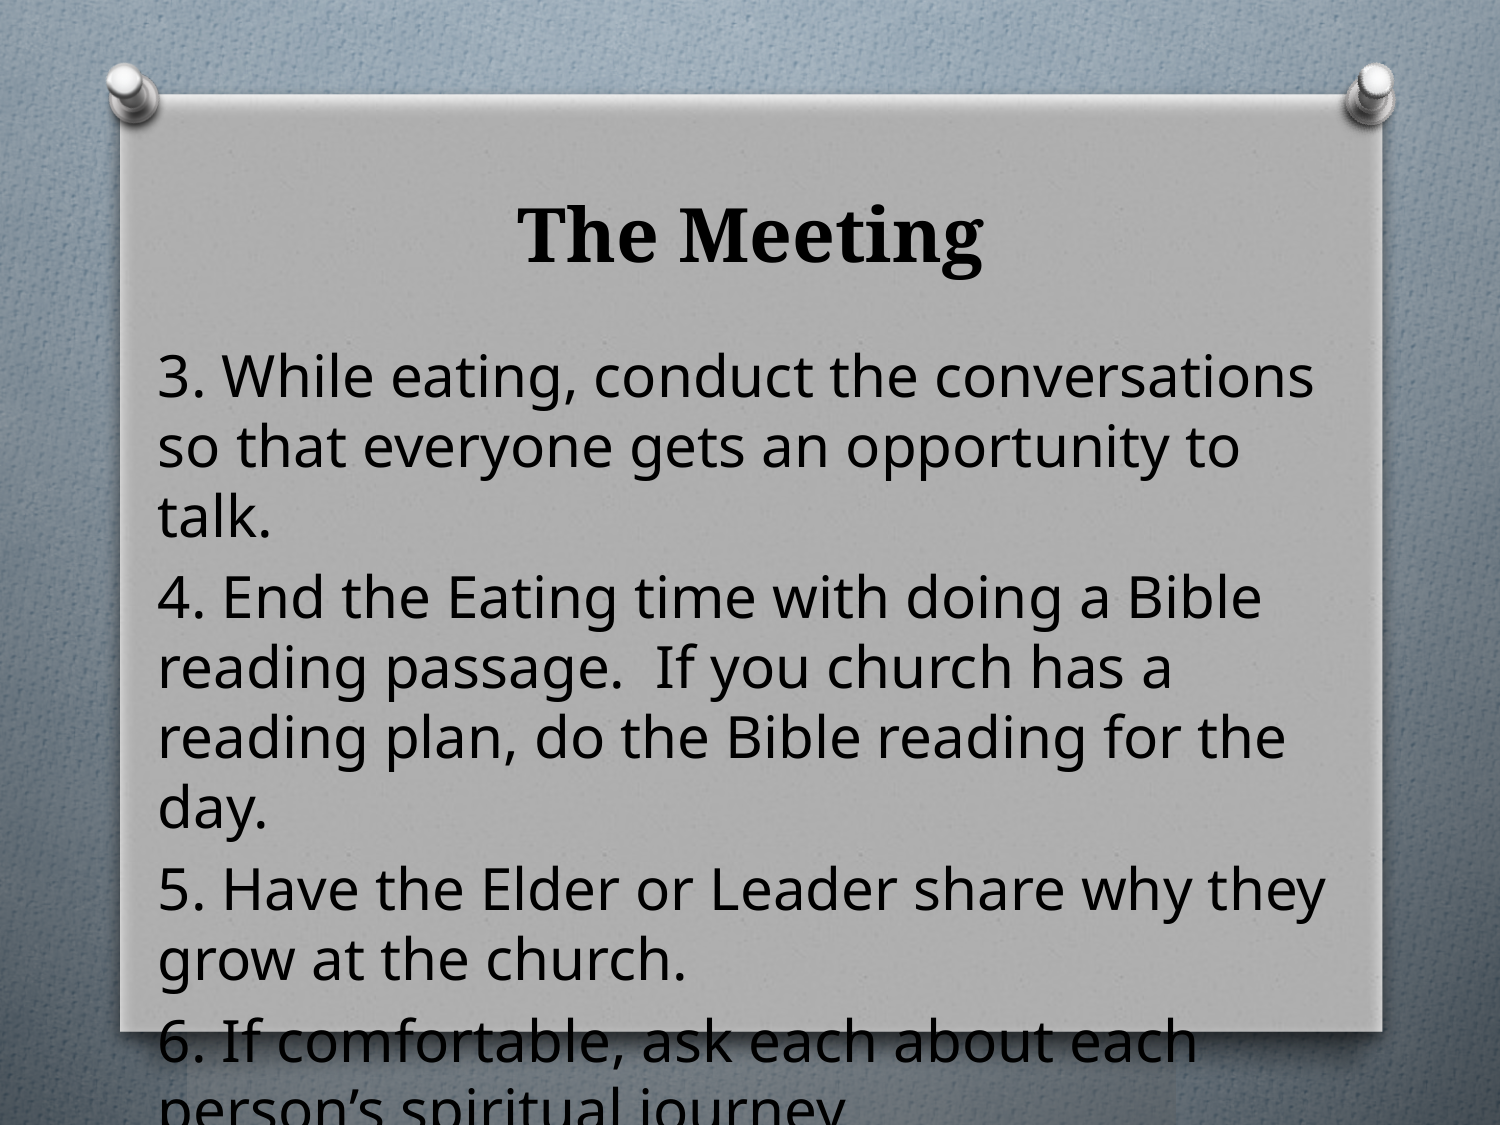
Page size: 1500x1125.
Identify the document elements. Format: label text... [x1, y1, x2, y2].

title The Meeting [179, 133, 1323, 330]
list 3. While eating, conduct the conversations so that everyone gets an opportunity to talk. 4. End the Eating time with doing a Bible reading passage. If you church has a reading plan, do the Bible reading for the day. 5. Have the Elder or Leader share why they grow at the church. 6. If comfortable, ask each about each person’s spiritual journey [142, 330, 1369, 1024]
picture [75, 31, 197, 152]
picture [1317, 35, 1439, 156]
